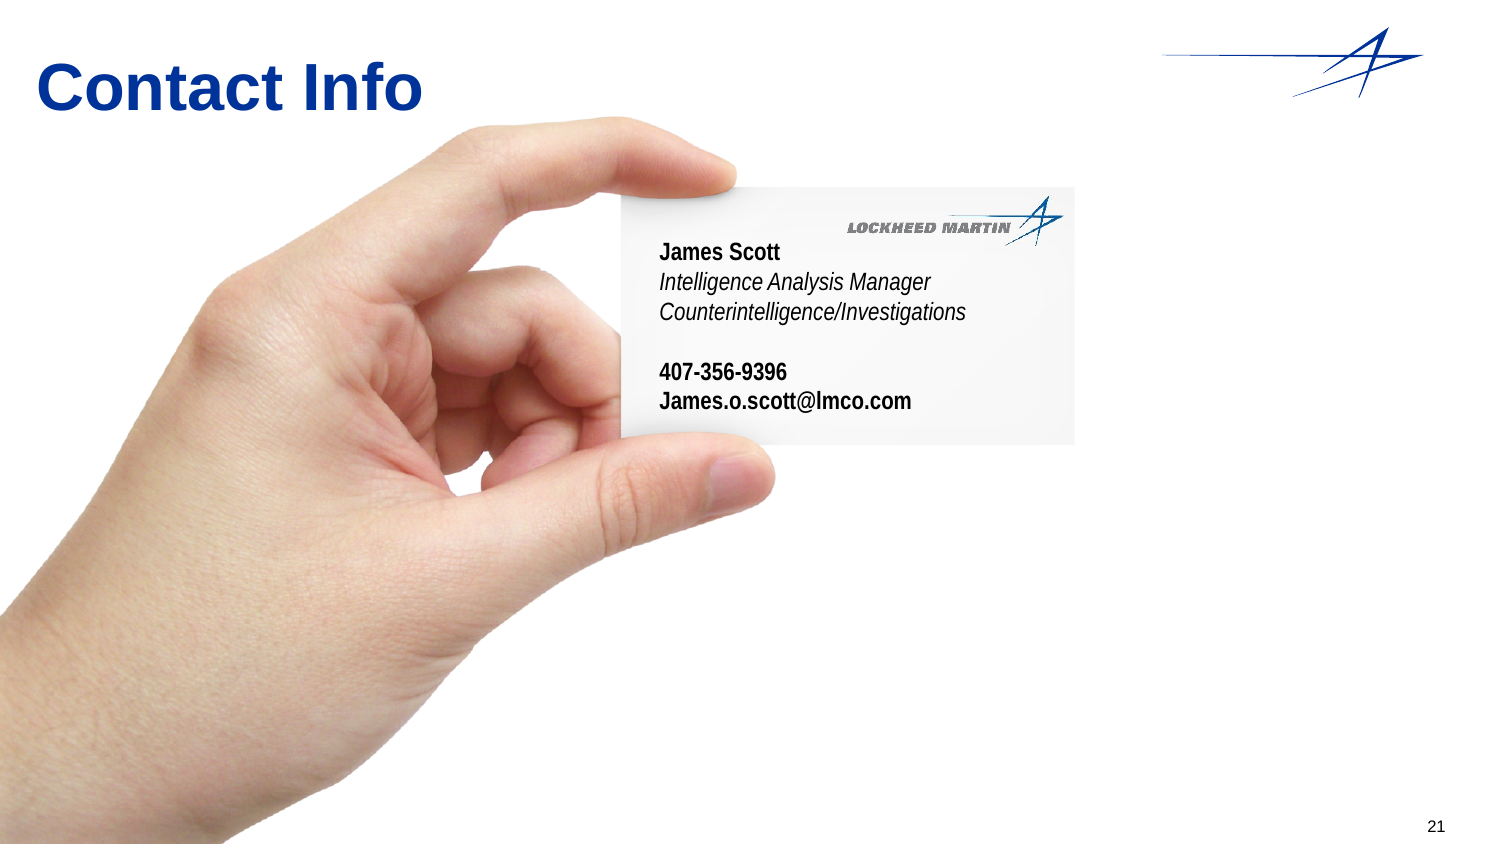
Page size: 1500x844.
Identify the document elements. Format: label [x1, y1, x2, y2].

picture [847, 195, 1065, 246]
list [0, 2, 1289, 844]
